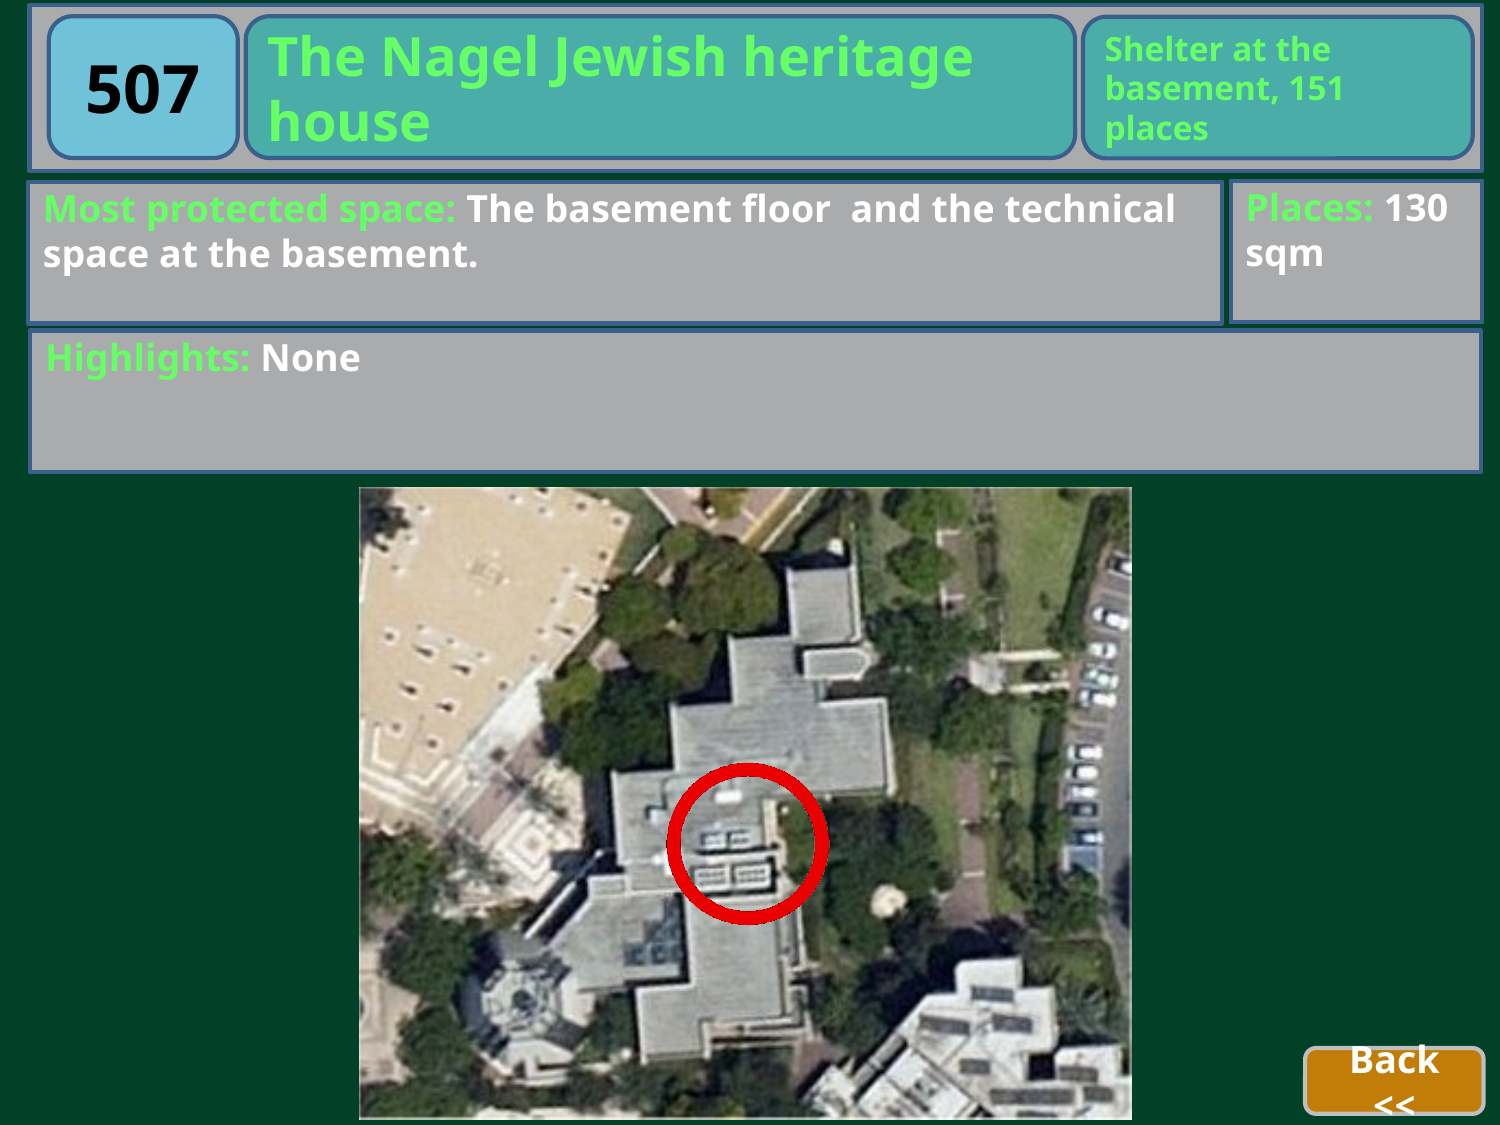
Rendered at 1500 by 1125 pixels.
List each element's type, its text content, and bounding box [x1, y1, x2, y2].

text_box Most protected space: The basement floor and the technical space at the basement. [26, 180, 1224, 326]
text_box 507 [46, 14, 240, 161]
picture [359, 486, 1132, 1120]
text_box [27, 3, 1484, 173]
text_box Back >> [1302, 1045, 1486, 1116]
text_box Places: 130 sqm [1229, 179, 1484, 324]
text_box Highlights: None [28, 328, 1483, 474]
text_box The Nagel Jewish heritage house [243, 14, 1078, 161]
text_box Shelter at the basement, 151 places [1080, 14, 1475, 161]
